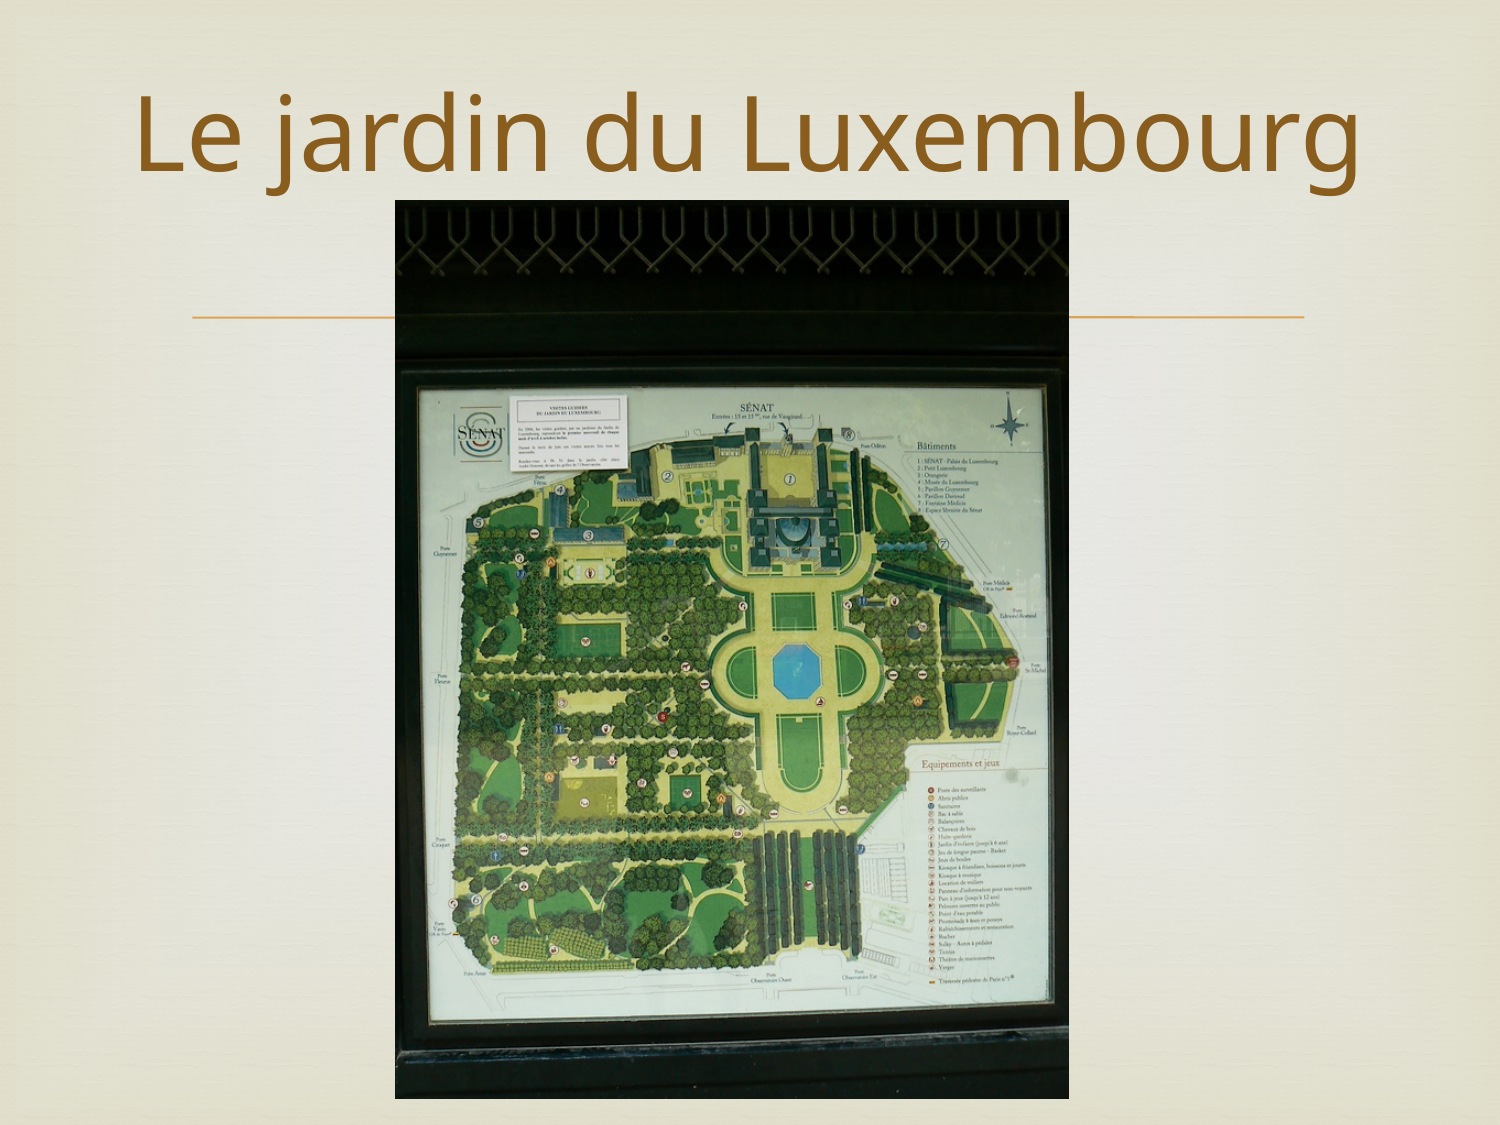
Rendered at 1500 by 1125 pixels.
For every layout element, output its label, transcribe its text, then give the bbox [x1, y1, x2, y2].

picture [395, 199, 1070, 1100]
title Le jardin du Luxembourg [112, 42, 1385, 216]
